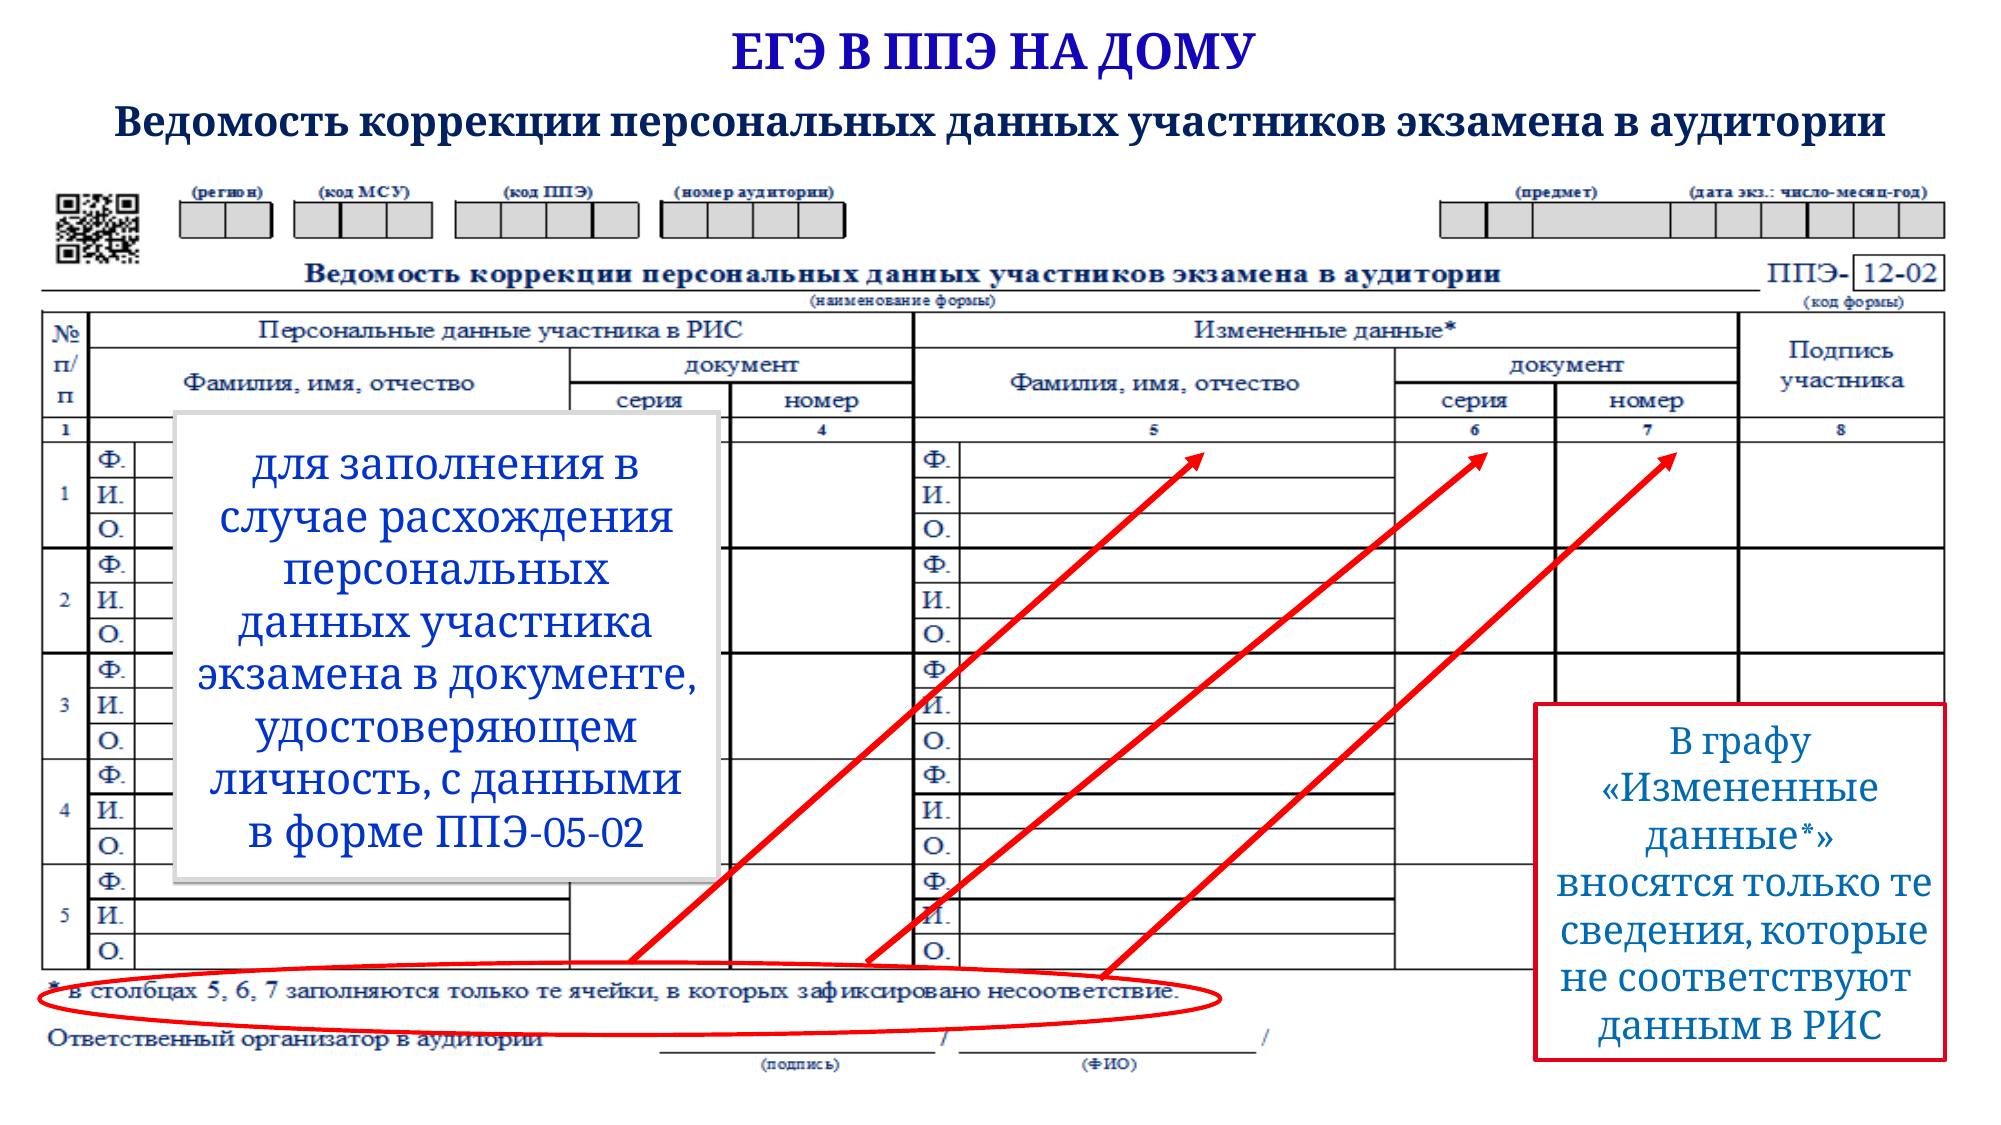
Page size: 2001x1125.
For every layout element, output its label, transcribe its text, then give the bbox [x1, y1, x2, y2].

text_box ЕГЭ В ППЭ НА ДОМУ [24, 12, 1963, 88]
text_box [1099, 451, 1678, 980]
text_box Ведомость коррекции персональных данных участников экзамена в аудитории [0, 87, 2000, 134]
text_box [629, 451, 865, 963]
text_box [866, 451, 1098, 963]
picture [0, 136, 2000, 1125]
